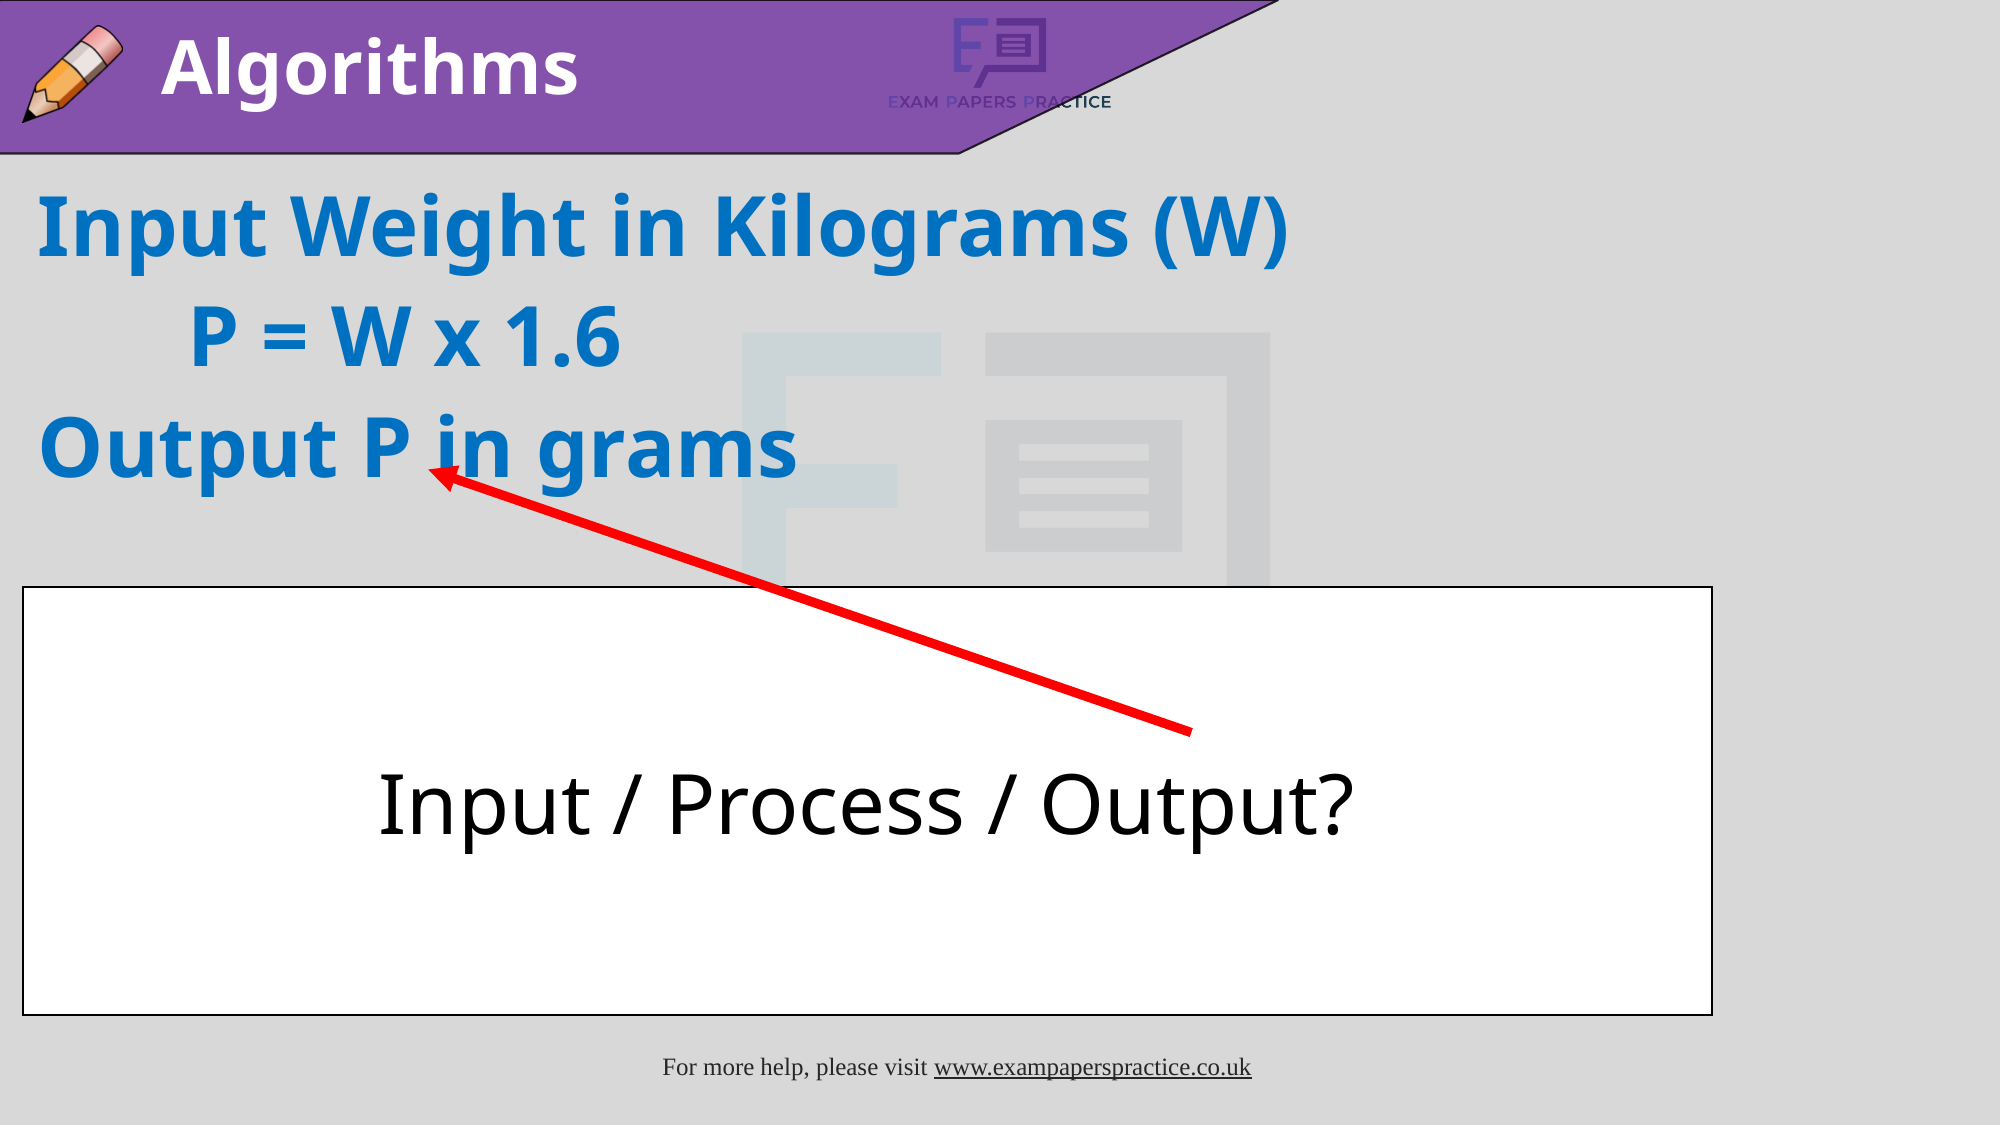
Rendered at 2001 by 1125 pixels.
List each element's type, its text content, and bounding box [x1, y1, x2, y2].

picture [22, 25, 123, 123]
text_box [428, 469, 1192, 733]
list Algorithms [146, 22, 960, 134]
list Input Weight in Kilograms (W) P = W x 1.6 Output P in grams Input = 100 kilograms P = 100 x 1.6 Output = 160 grams of protein [22, 176, 1974, 1120]
text_box Input / Process / Output? [22, 586, 1713, 1016]
